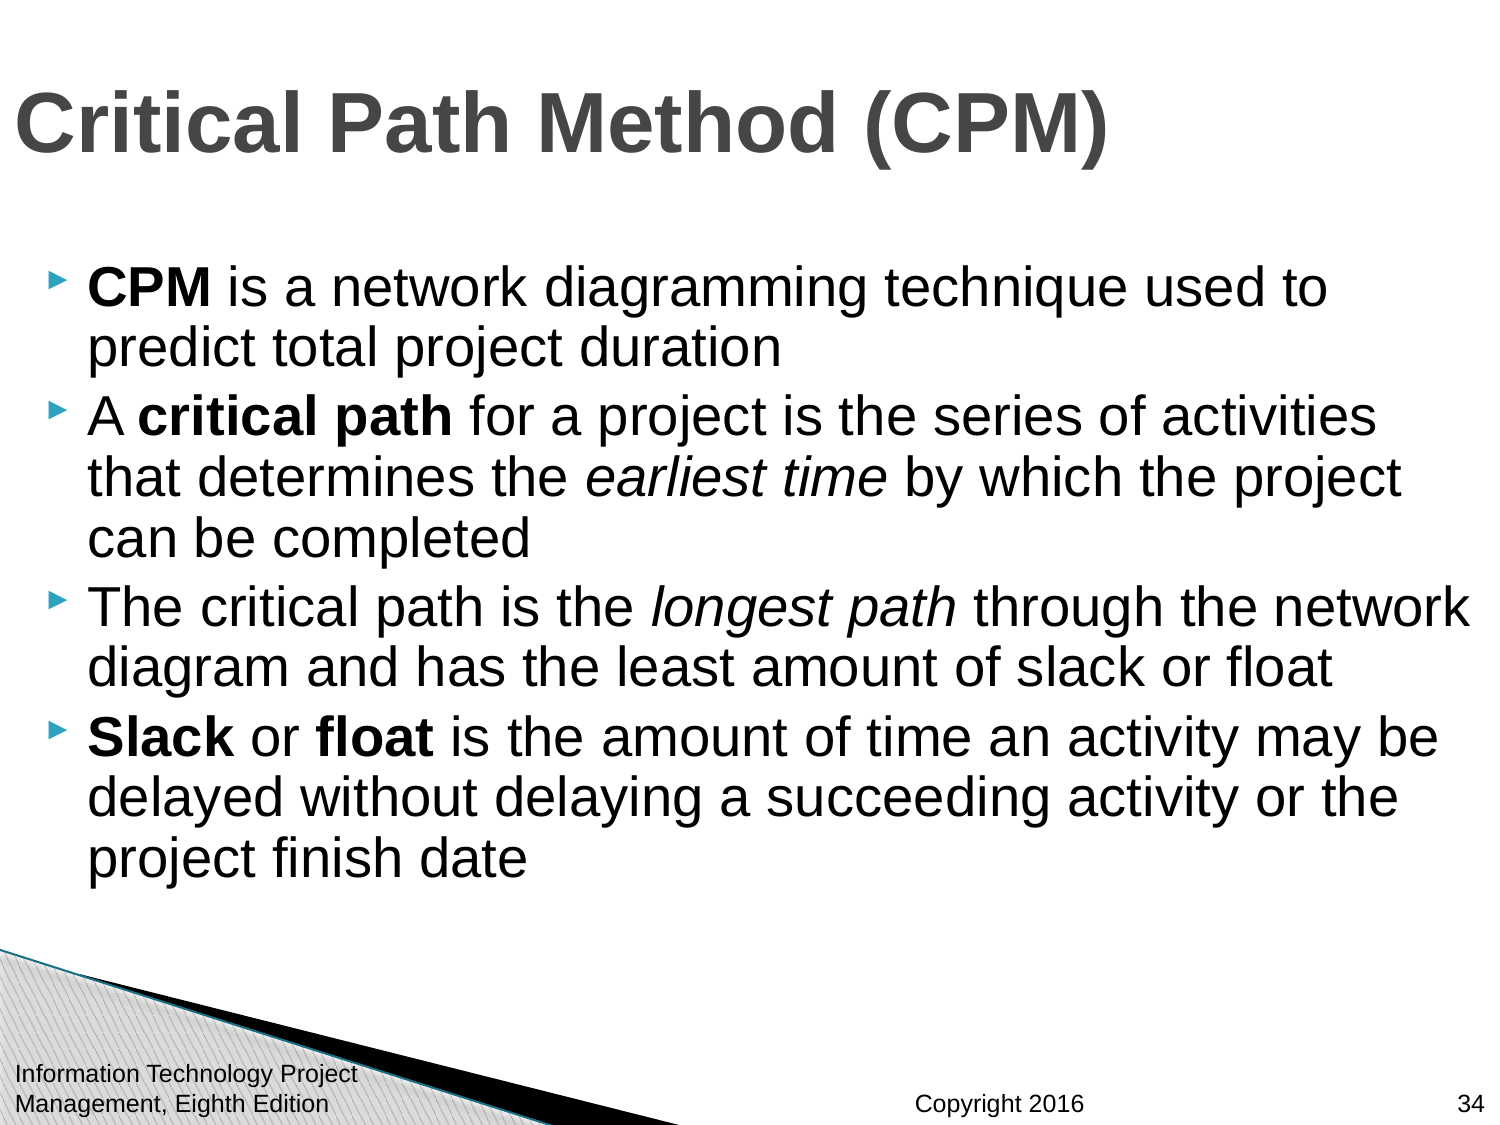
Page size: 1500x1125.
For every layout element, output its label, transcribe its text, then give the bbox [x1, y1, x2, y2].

slide_number 34 [1408, 1065, 1500, 1125]
list CPM is a network diagramming technique used to predict total project duration A critical path for a project is the series of activities that determines the earliest time by which the project can be completed The critical path is the longest path through the network diagram and has the least amount of slack or float Slack or float is the amount of time an activity may be delayed without delaying a succeeding activity or the project finish date [12, 249, 1488, 1013]
title Critical Path Method (CPM) [0, 37, 1500, 200]
